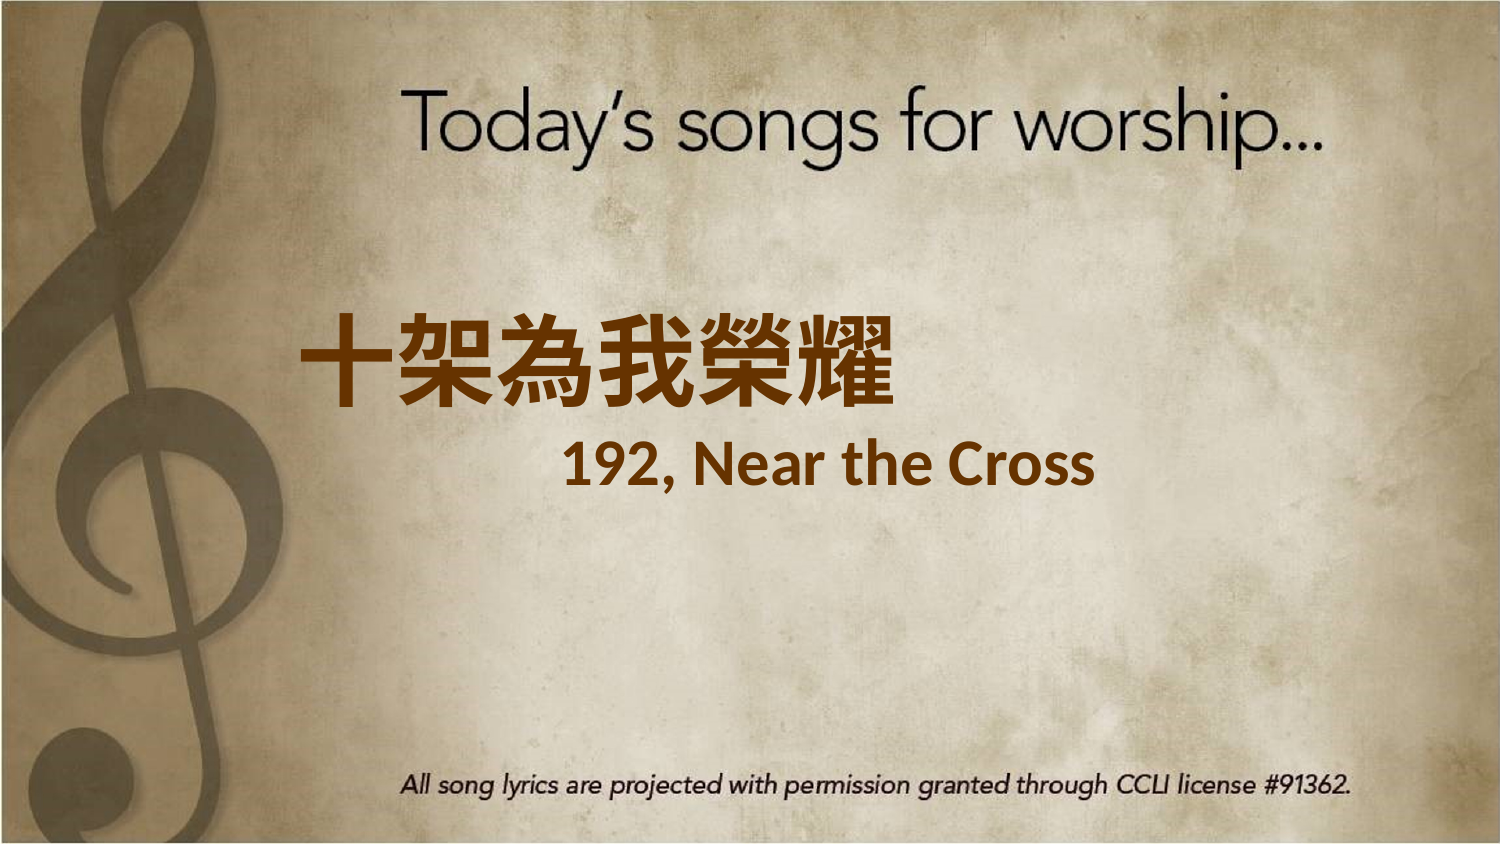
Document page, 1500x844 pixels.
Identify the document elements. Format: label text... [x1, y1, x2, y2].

text_box 十架為我榮耀 192, Near the Cross [281, 290, 1375, 506]
picture [0, 0, 1500, 844]
